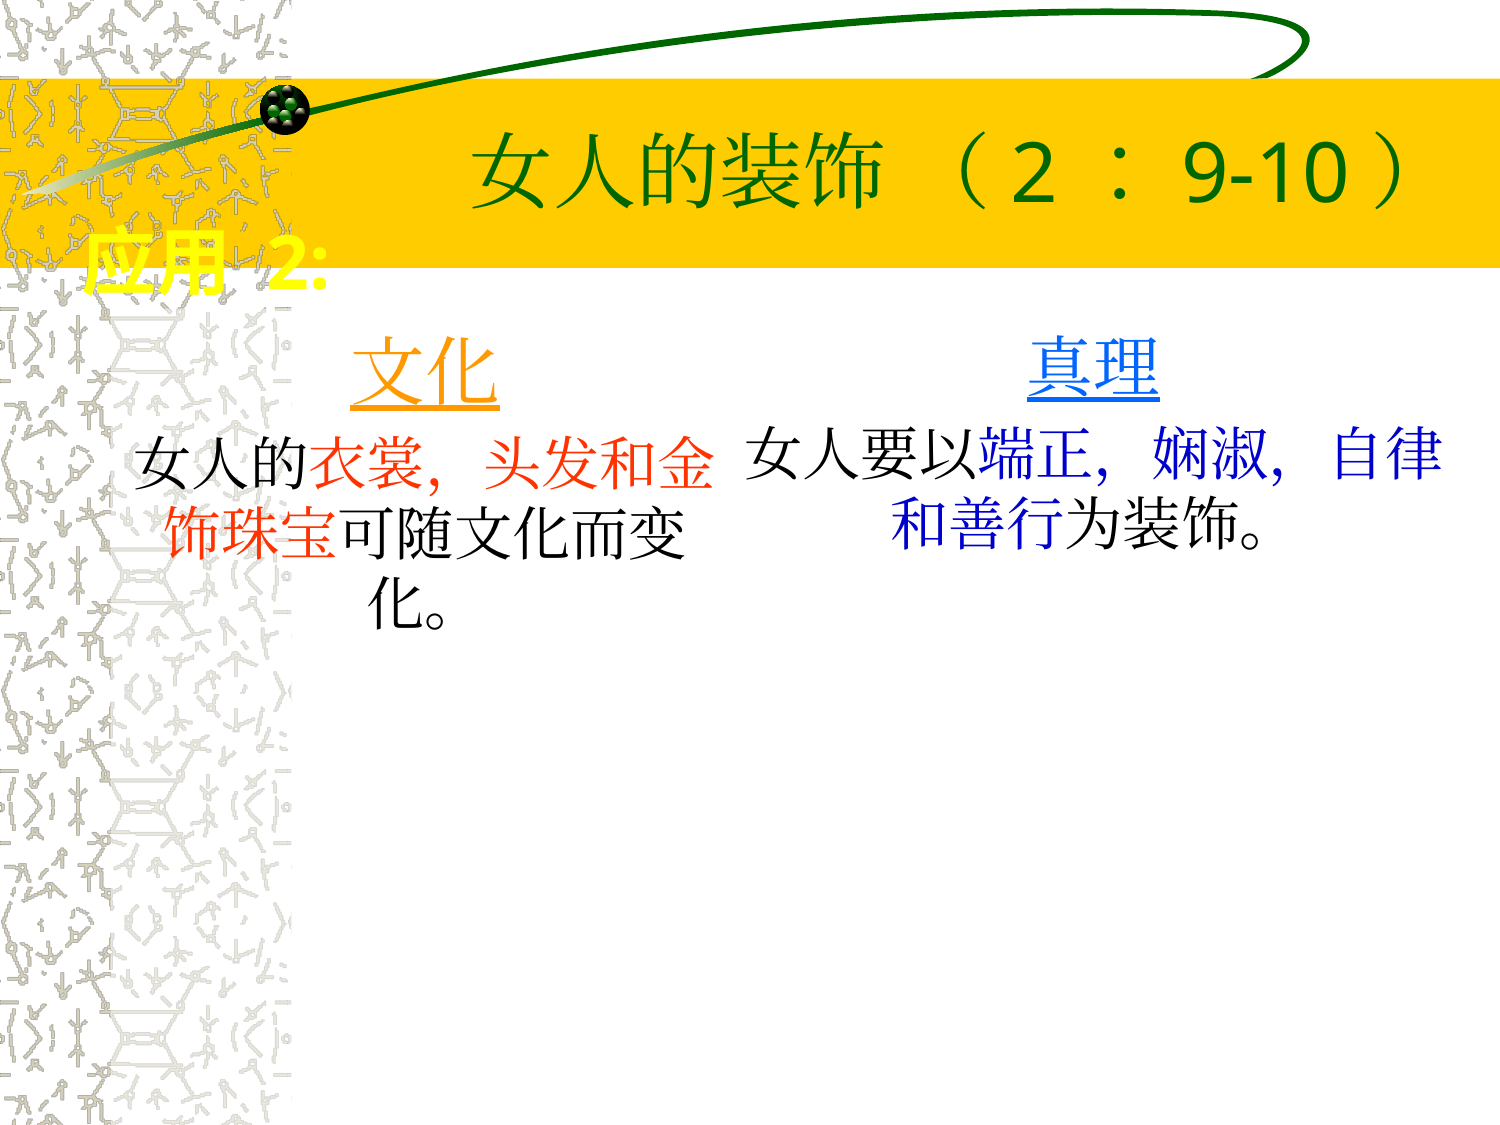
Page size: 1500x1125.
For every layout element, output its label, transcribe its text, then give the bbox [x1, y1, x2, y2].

list 文化 女人的衣裳，头发和金饰珠宝可随文化而变化。 [112, 324, 738, 1000]
picture [0, 0, 292, 212]
text_box 应用 2: [0, 212, 432, 307]
title 女人的装饰 （2：9-10） [125, 99, 1488, 238]
picture [0, 307, 292, 1125]
text_box 真理 女人要以端正，娴淑，自律和善行为装饰。 [737, 324, 1450, 559]
title IV. 满足各教会群体的需要 (5:1–6:10)。 [110, 308, 292, 1125]
